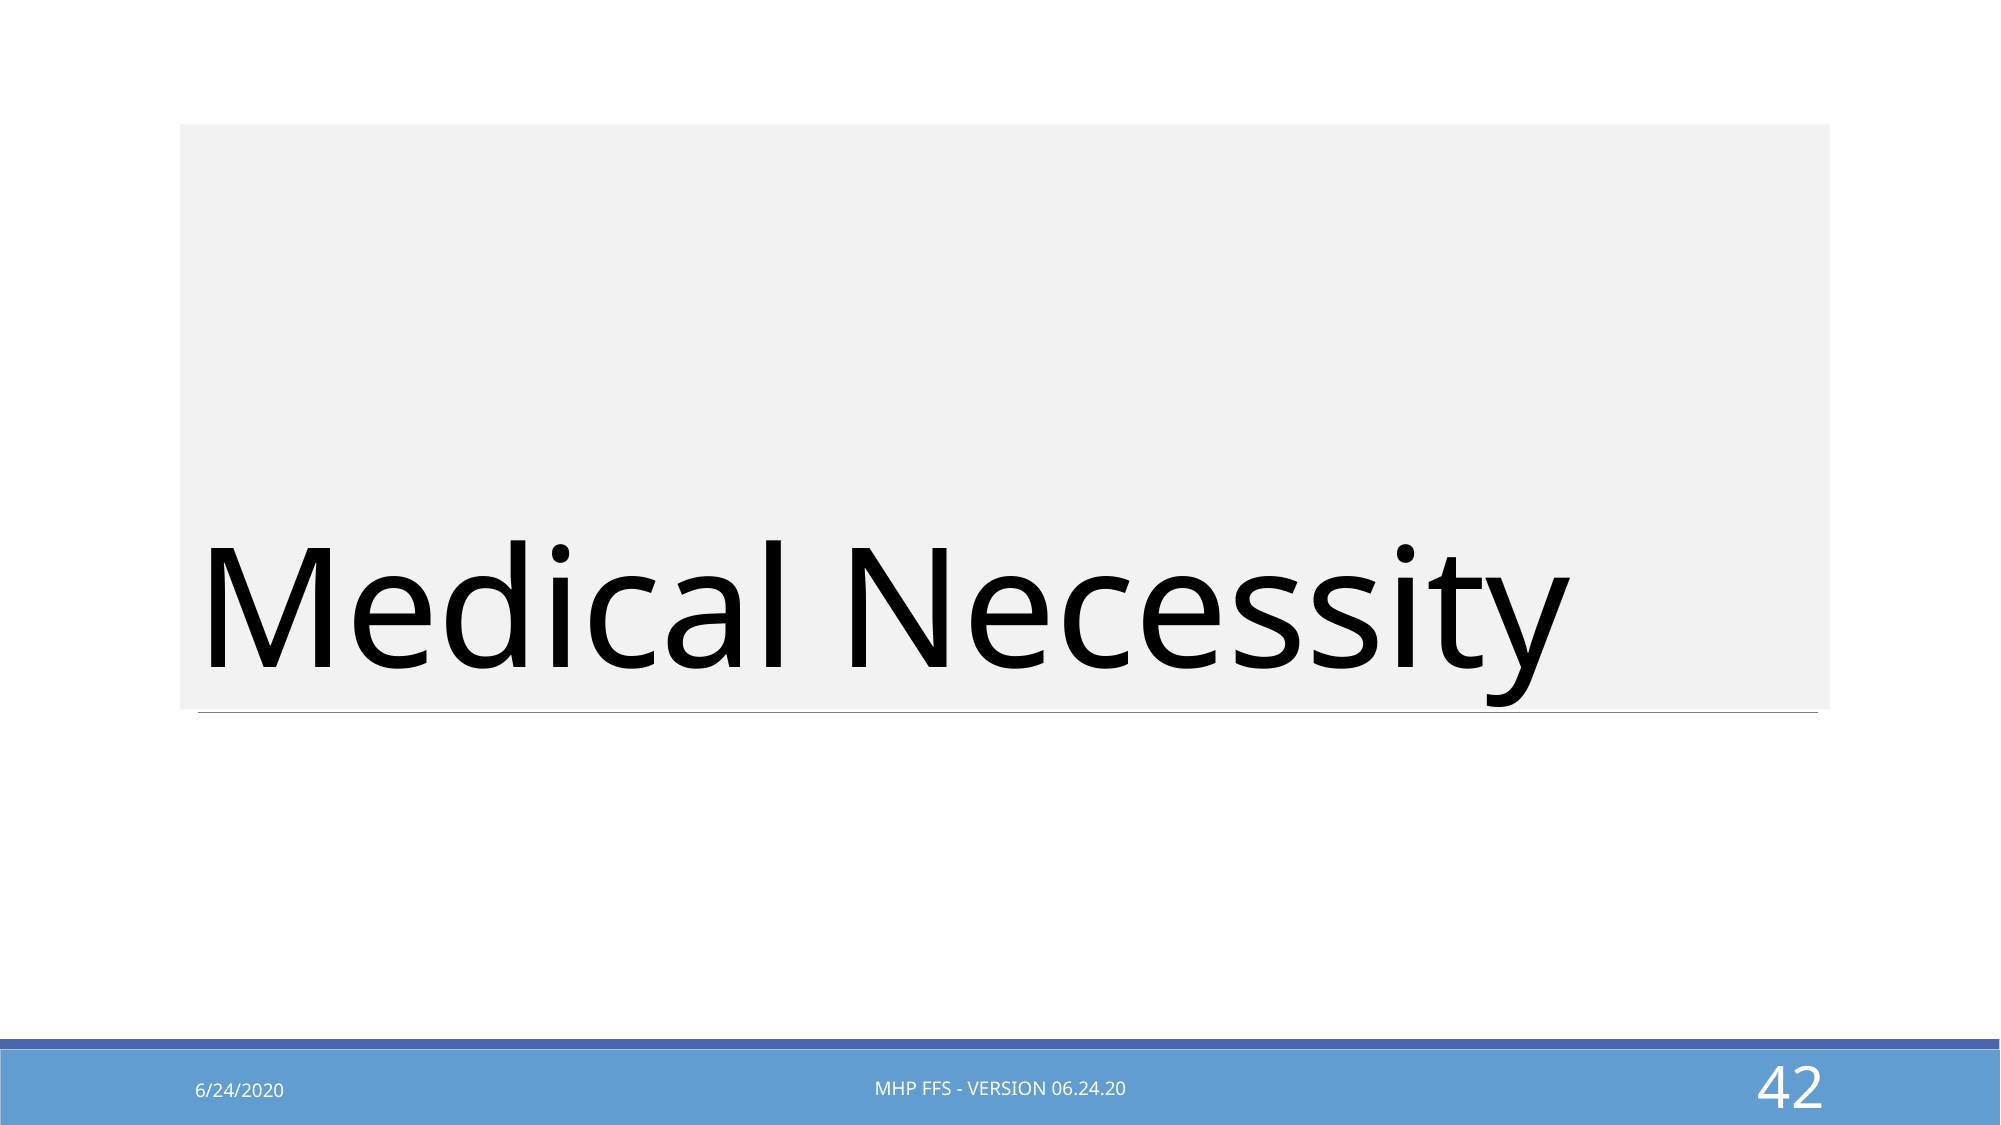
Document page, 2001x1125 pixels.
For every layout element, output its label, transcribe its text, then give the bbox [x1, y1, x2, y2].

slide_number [180, 1059, 586, 1120]
title Medical Necessity [180, 124, 1830, 710]
footer MHP FFS - Version 06.24.20 [604, 1059, 1396, 1120]
slide_number 42 [1624, 1059, 1840, 1120]
